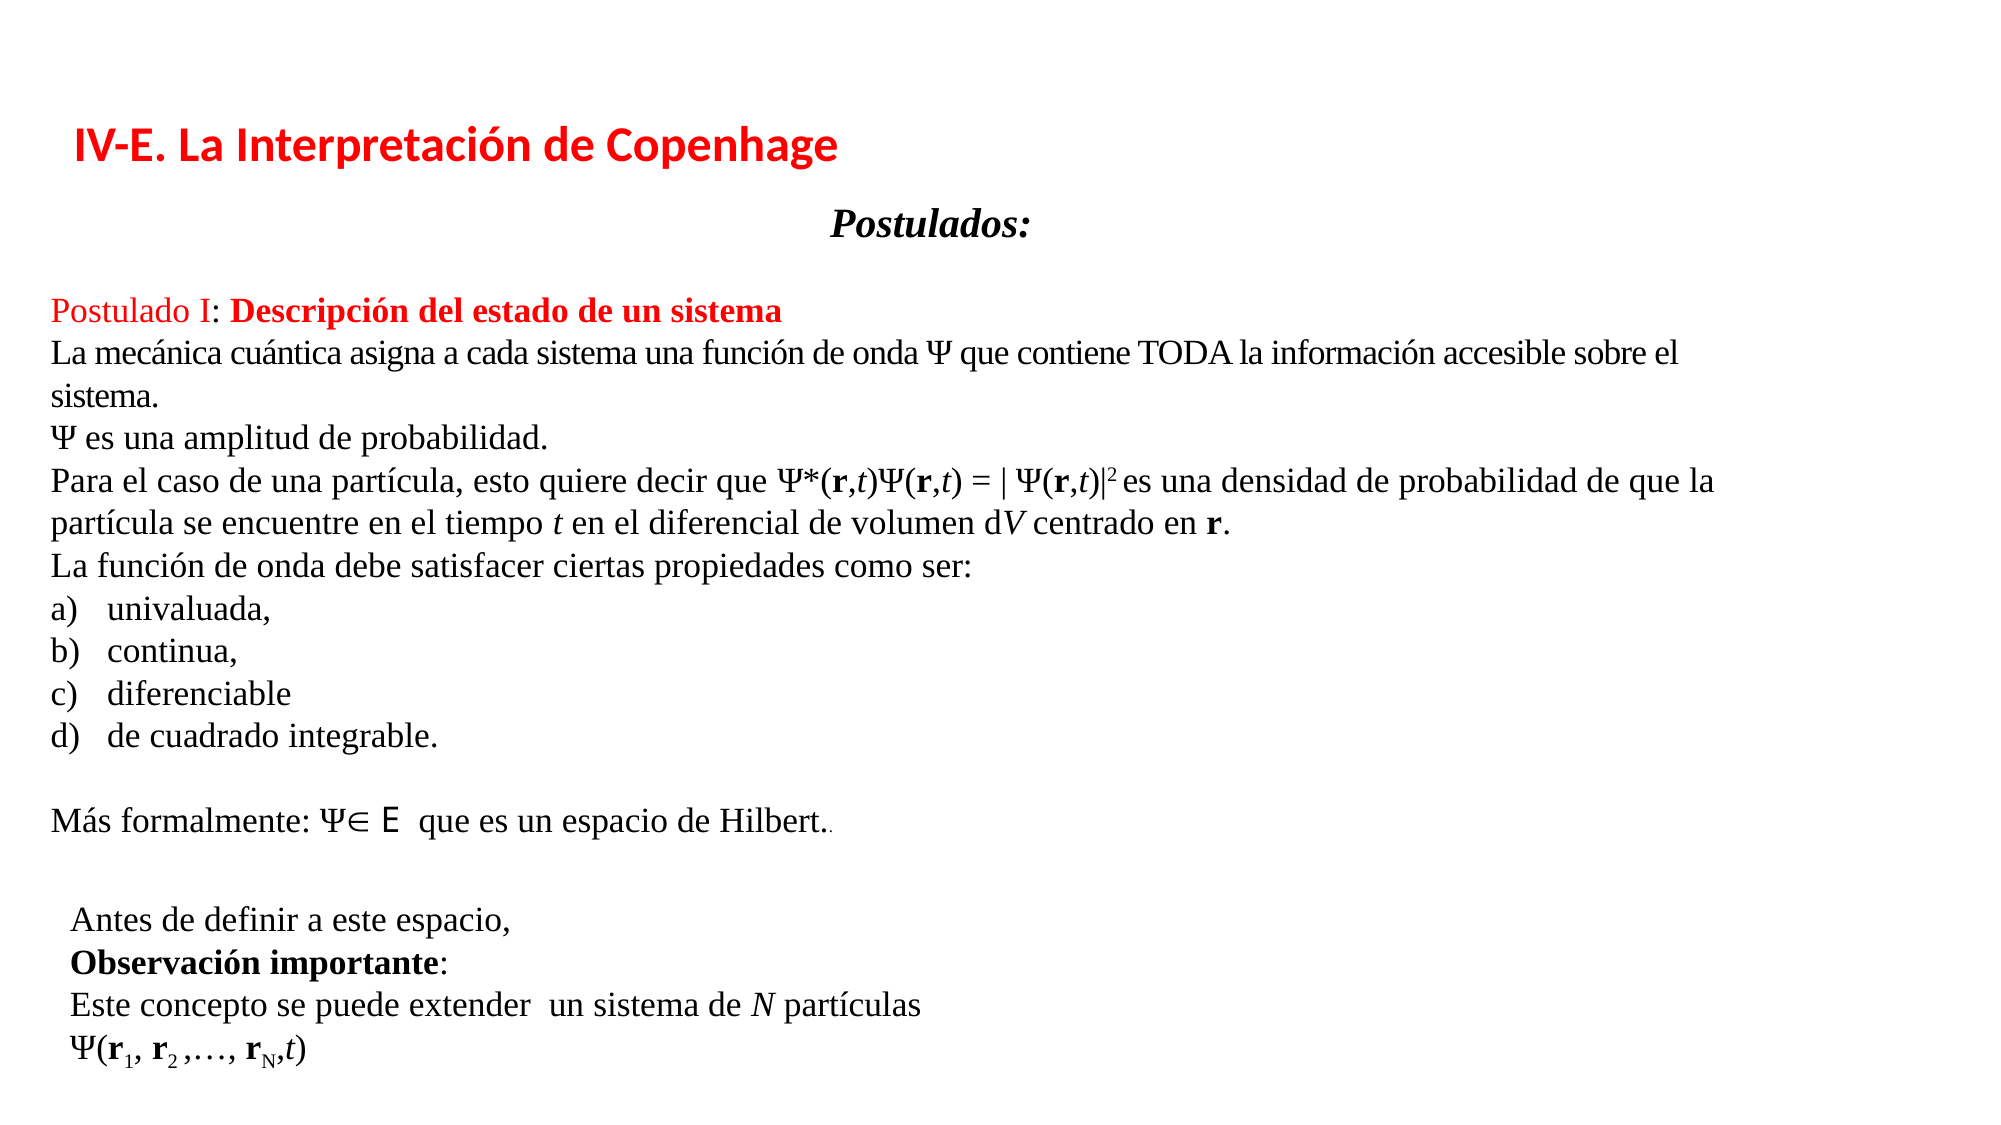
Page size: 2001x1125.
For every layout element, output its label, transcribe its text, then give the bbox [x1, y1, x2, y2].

text_box Postulados: [815, 188, 1048, 253]
text_box IV-E. La Interpretación de Copenhage [58, 104, 854, 179]
text_box Postulado I: Descripción del estado de un sistema La mecánica cuántica asigna a cada sistema una función de onda Ψ que contiene TODA la información accesible sobre el sistema. Ψ es una amplitud de probabilidad. Para el caso de una partícula, esto quiere decir que Ψ*(r,t)Ψ(r,t) = | Ψ(r,t)|2 es una densidad de probabilidad de que la partícula se encuentre en el tiempo t en el diferencial de volumen dV centrado en r. La función de onda debe satisfacer ciertas propiedades como ser: univaluada, continua, diferenciable de cuadrado integrable. Más formalmente: Ψ E que es un espacio de Hilbert.. [35, 279, 1785, 847]
text_box Antes de definir a este espacio, Observación importante: Este concepto se puede extender un sistema de N partículas Ψ(r1, r2 ,…, rN,t) [55, 888, 1804, 1080]
